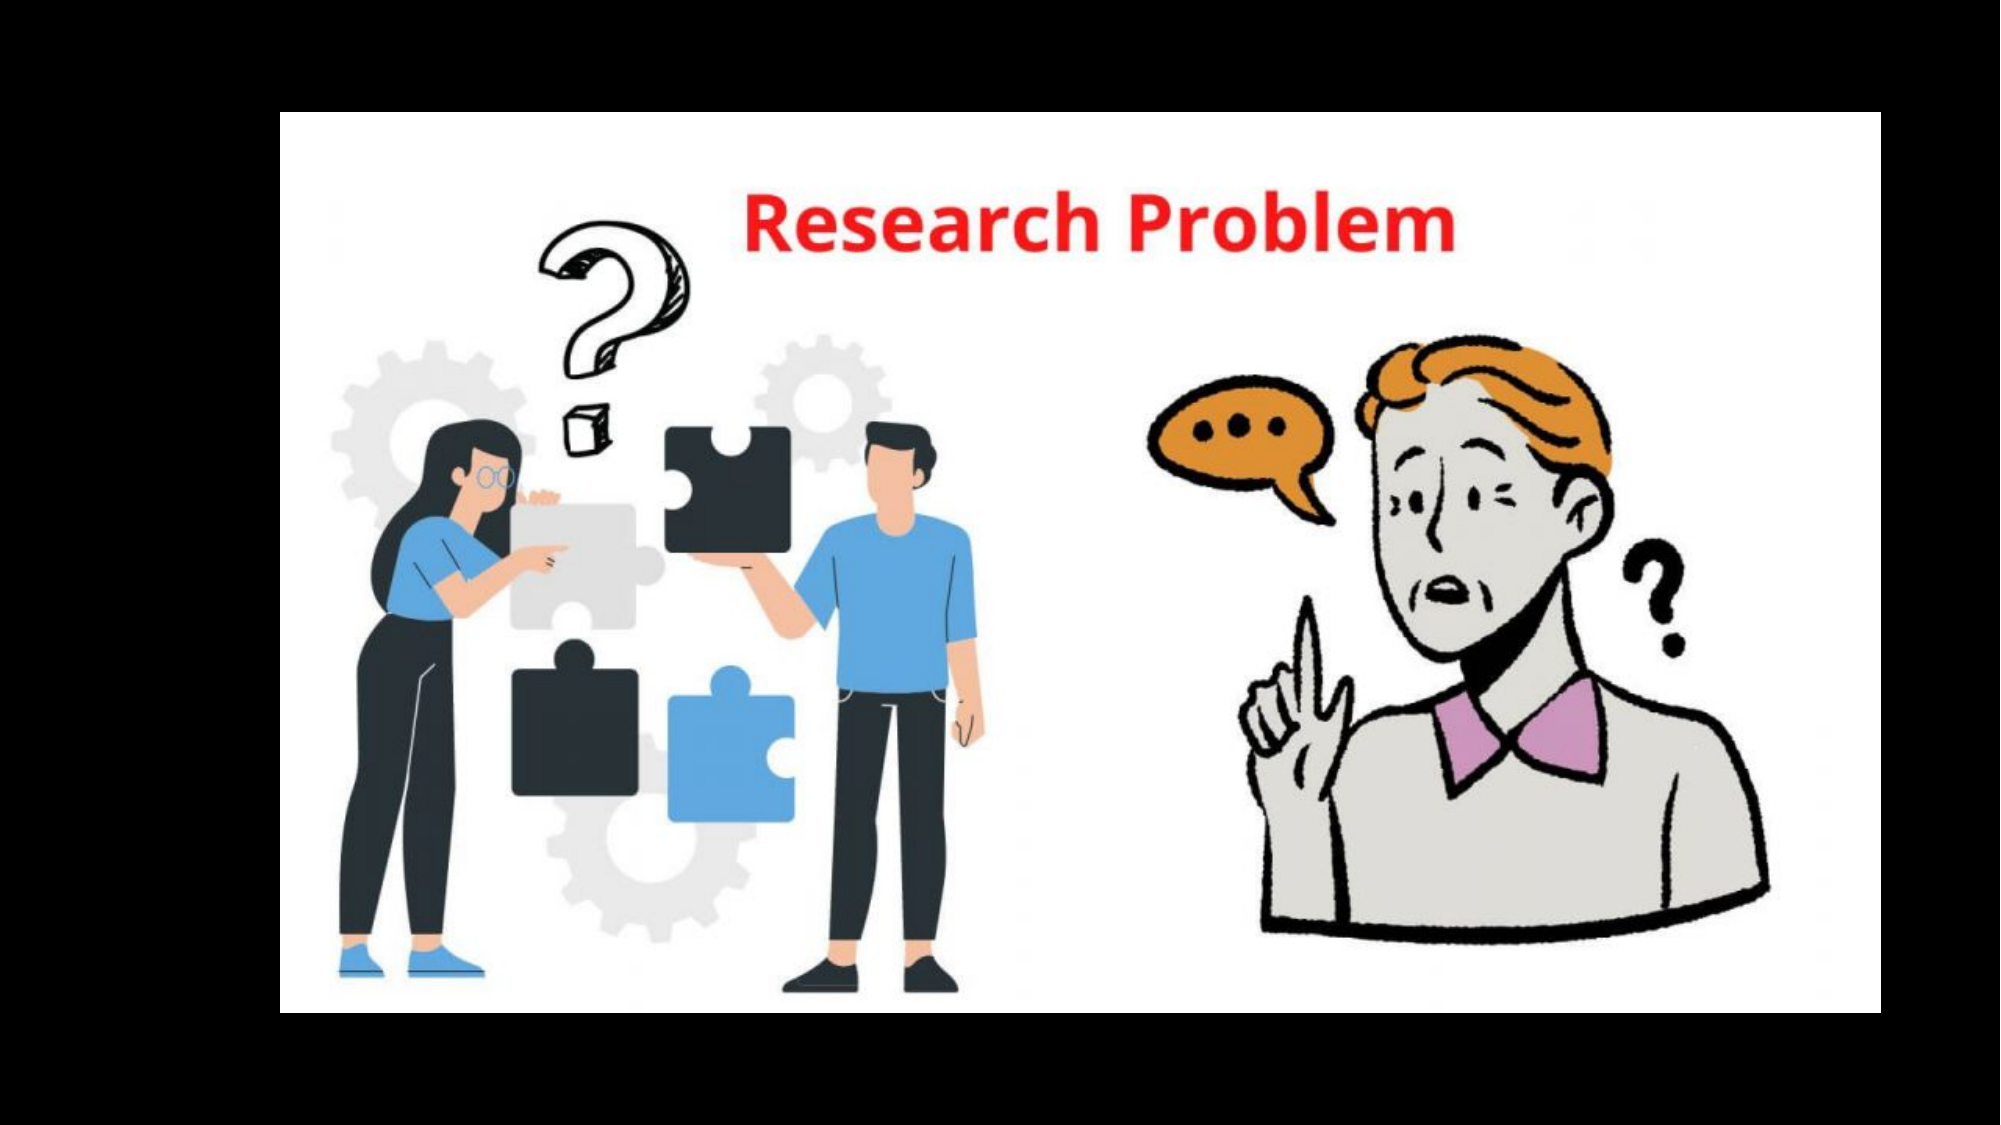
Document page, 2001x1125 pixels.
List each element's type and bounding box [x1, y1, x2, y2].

picture [280, 112, 1881, 1013]
